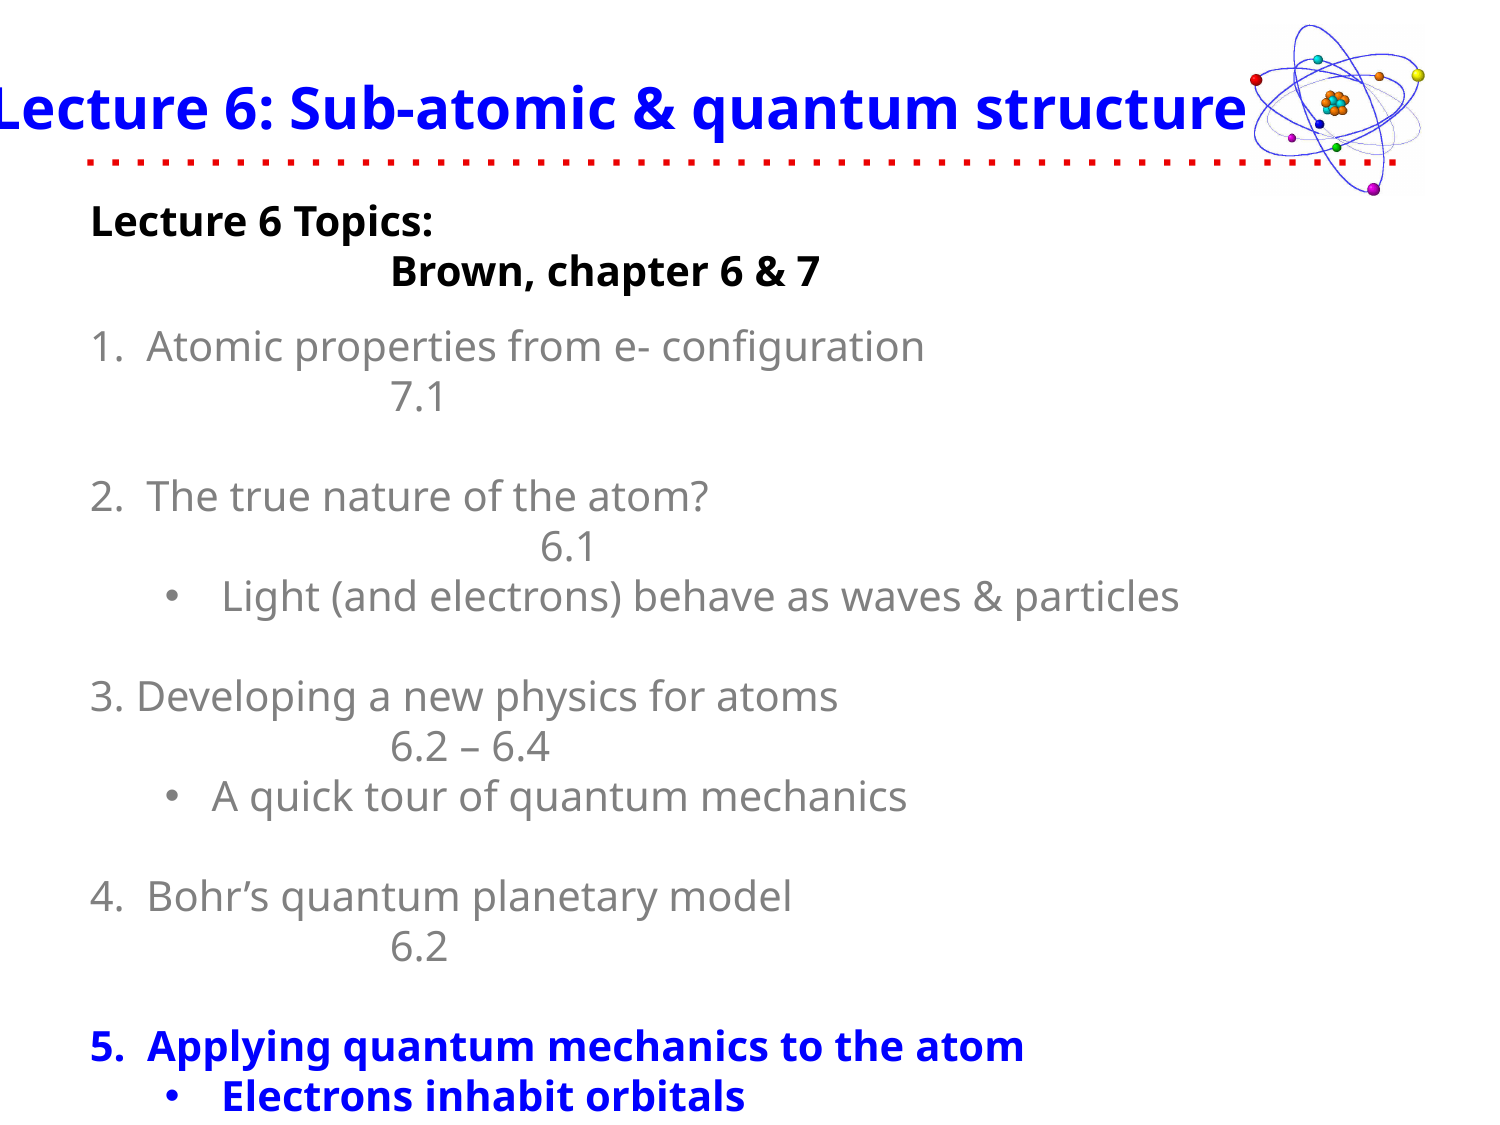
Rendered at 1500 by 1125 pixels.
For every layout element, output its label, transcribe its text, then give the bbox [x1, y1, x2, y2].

picture [1249, 24, 1426, 197]
text_box Lecture 6: Sub-atomic & quantum structure [0, 64, 1244, 149]
text_box Lecture 6 Topics: Brown, chapter 6 & 7 1. Atomic properties from e- configuration 7.1 2. The true nature of the atom? 6.1 Light (and electrons) behave as waves & particles 3. Developing a new physics for atoms 6.2 – 6.4 A quick tour of quantum mechanics 4. Bohr’s quantum planetary model 6.2 5. Applying quantum mechanics to the atom Electrons inhabit orbitals 6.6 – 6.7 6. Orbital filling and electron configuration 6.8 – 6.9 Aufbau & orbital diagrams [74, 187, 1413, 1125]
